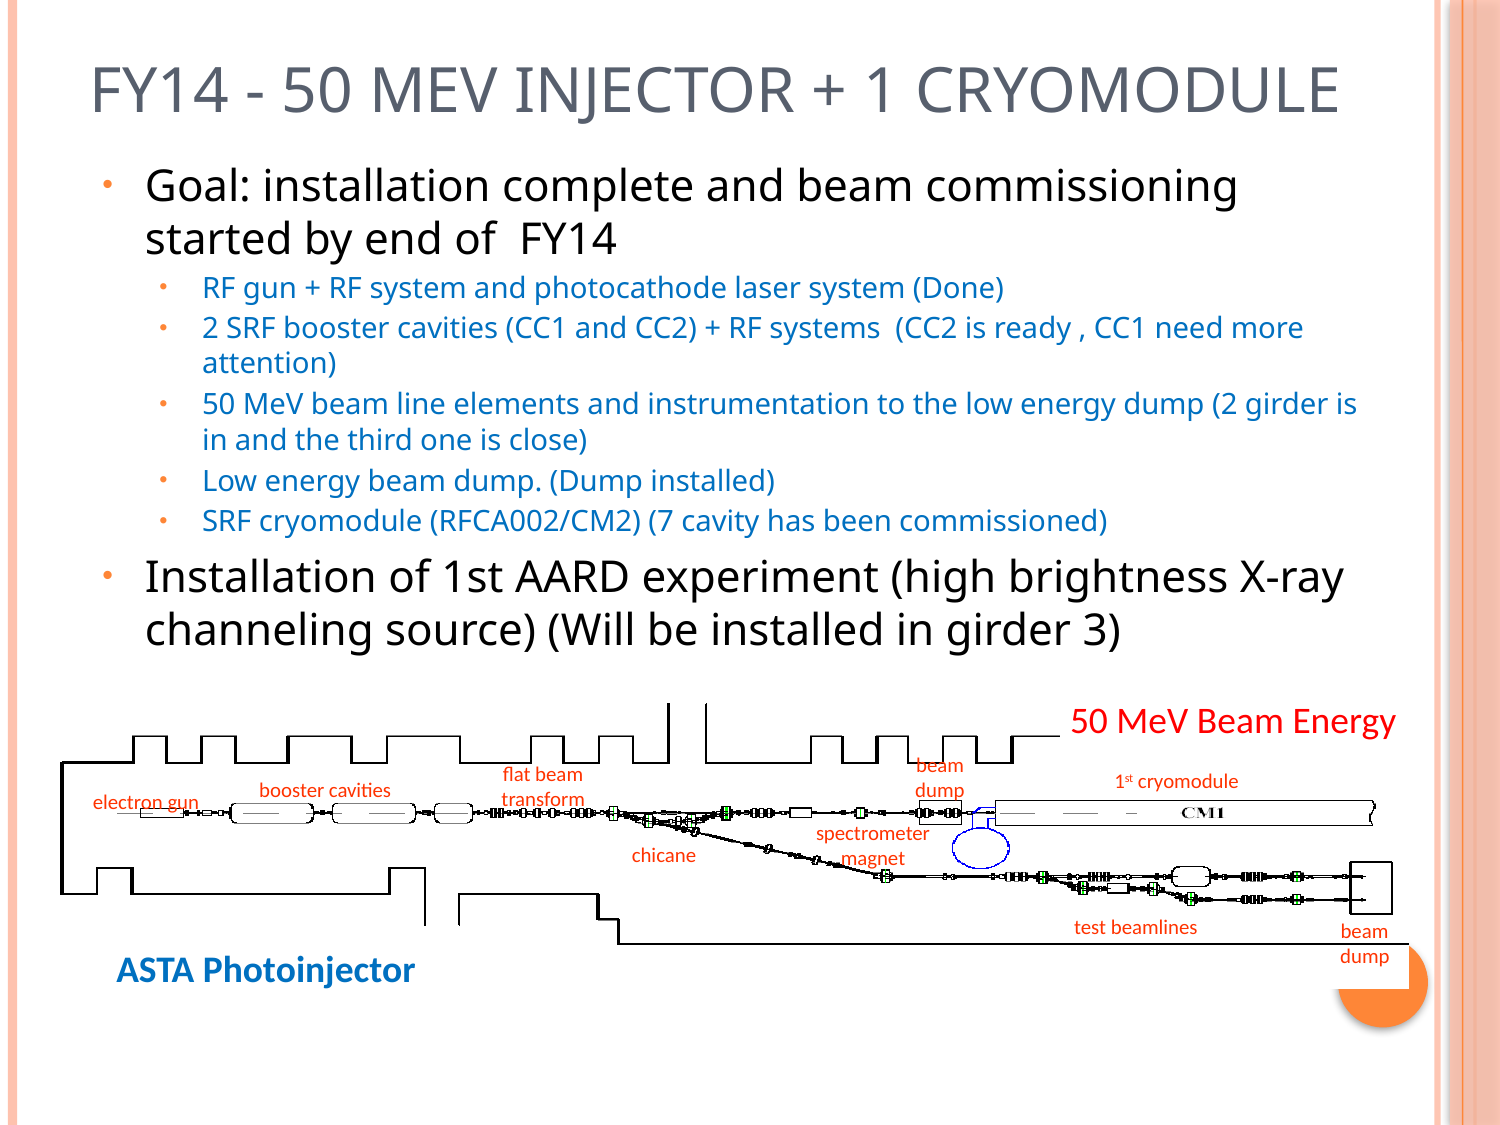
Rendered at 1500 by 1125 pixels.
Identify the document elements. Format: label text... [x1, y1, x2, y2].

title FY14 - 50 MeV Injector + 1 Cryomodule [75, 12, 1438, 133]
list Goal: installation complete and beam commissioning started by end of FY14 RF gun + RF system and photocathode laser system (Done) 2 SRF booster cavities (CC1 and CC2) + RF systems (CC2 is ready , CC1 need more attention) 50 MeV beam line elements and instrumentation to the low energy dump (2 girder is in and the third one is close) Low energy beam dump. (Dump installed) SRF cryomodule (RFCA002/CM2) (7 cavity has been commissioned) Installation of 1st AARD experiment (high brightness X-ray channeling source) (Will be installed in girder 3) [87, 149, 1388, 663]
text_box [36, 686, 1418, 990]
